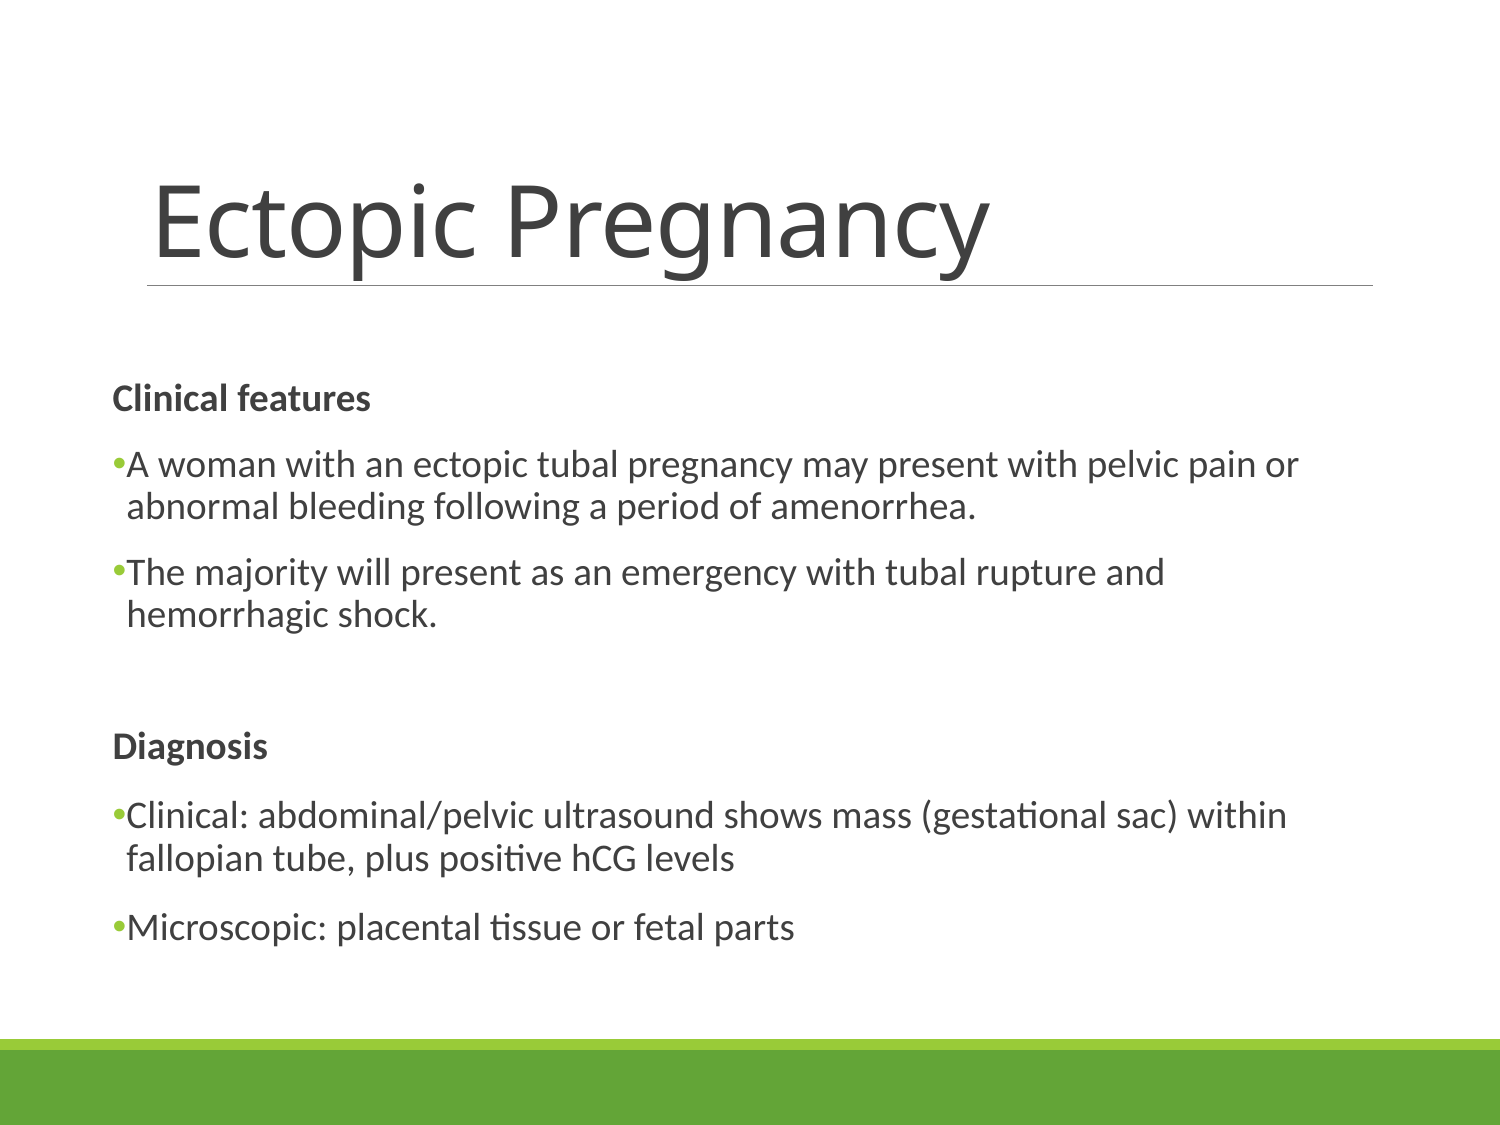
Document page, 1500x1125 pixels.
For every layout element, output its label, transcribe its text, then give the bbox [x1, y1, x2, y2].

list Clinical features A woman with an ectopic tubal pregnancy may present with pelvic pain or abnormal bleeding following a period of amenorrhea. The majority will present as an emergency with tubal rupture and hemorrhagic shock. Diagnosis Clinical: abdominal/pelvic ultrasound shows mass (gestational sac) within fallopian tube, plus positive hCG levels Microscopic: placental tissue or fetal parts [112, 299, 1350, 960]
title Ectopic Pregnancy [135, 47, 1373, 285]
